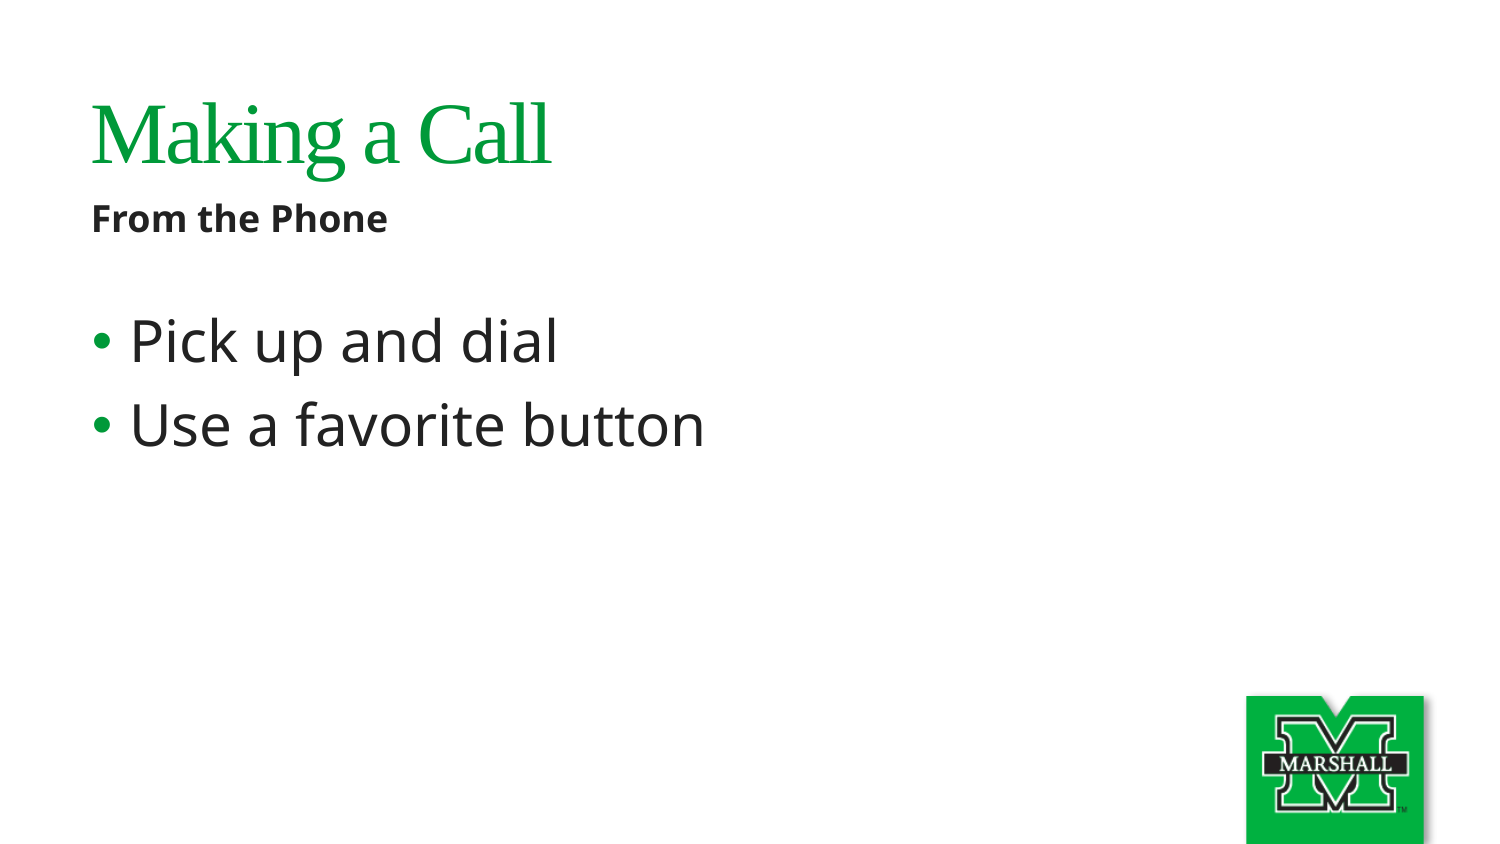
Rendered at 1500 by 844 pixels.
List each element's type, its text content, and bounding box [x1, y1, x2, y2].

title Making a Call [75, 80, 1247, 191]
list From the Phone [75, 192, 1247, 252]
list Pick up and dial Use a favorite button [76, 304, 1247, 702]
